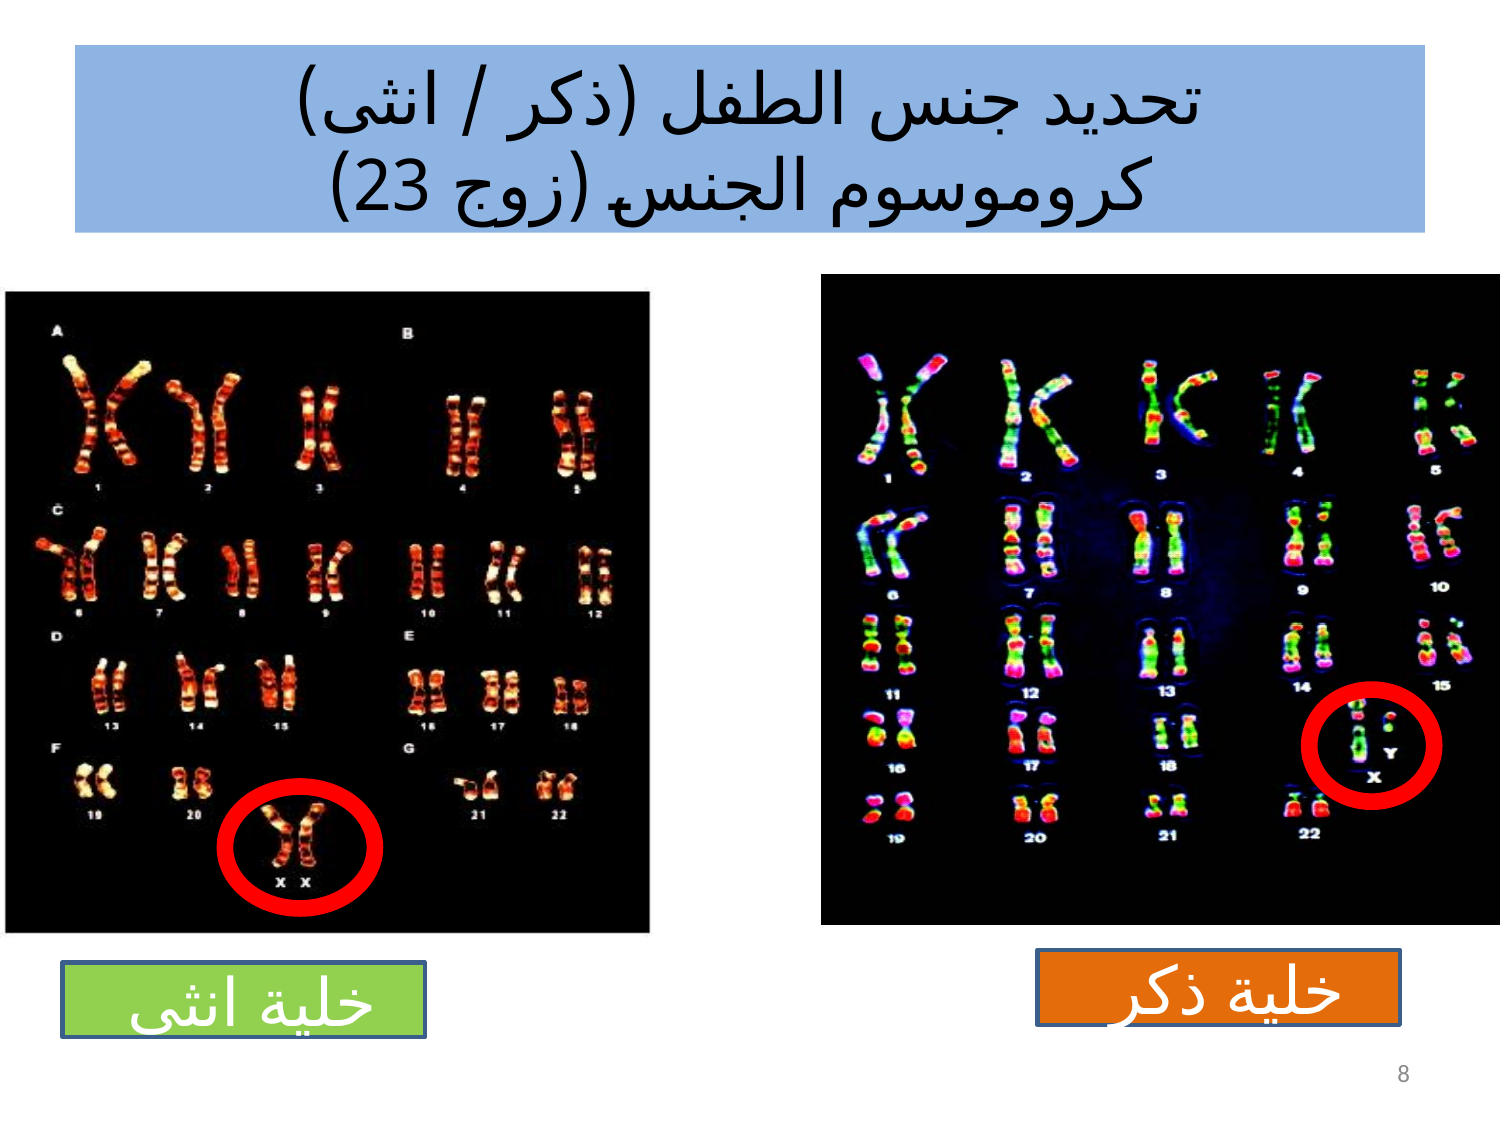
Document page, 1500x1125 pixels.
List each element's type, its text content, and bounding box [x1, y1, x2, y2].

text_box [0, 287, 655, 938]
title تحديد جنس الطفل (ذكر / انثى) كروموسوم الجنس (زوج 23) [75, 45, 1425, 233]
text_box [821, 274, 1500, 926]
text_box خلية ذكر [1035, 948, 1402, 1027]
slide_number 8 [1074, 1042, 1425, 1103]
text_box خلية انثى [60, 960, 427, 1039]
